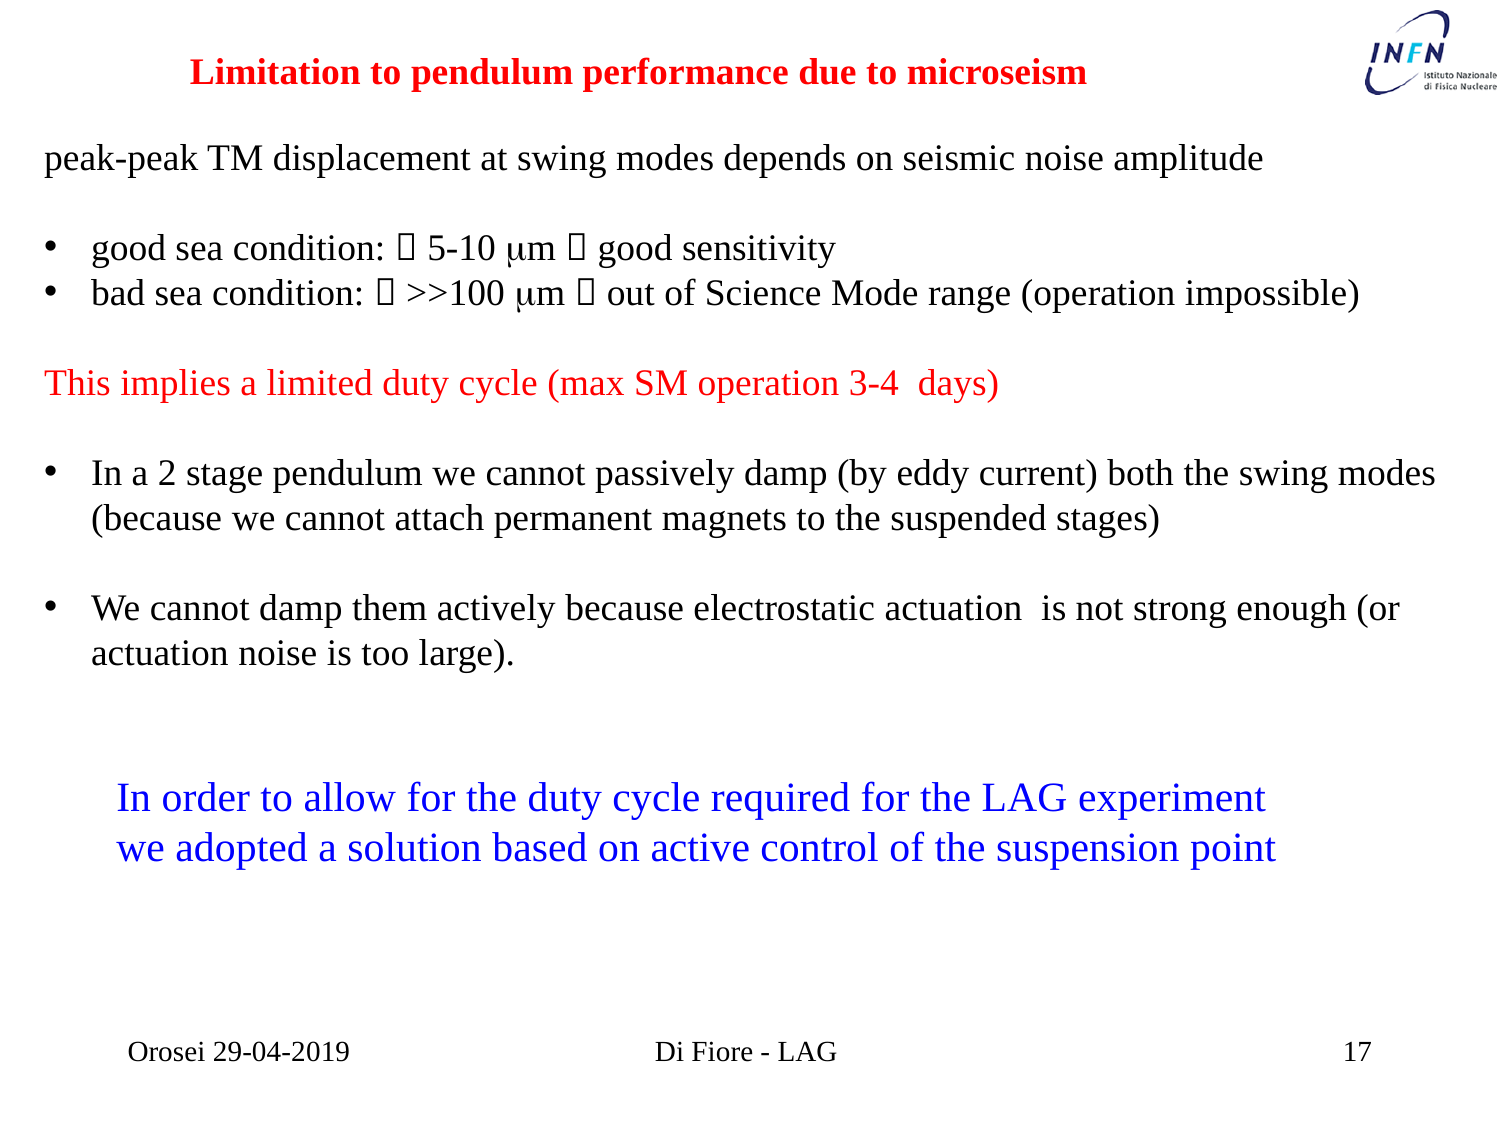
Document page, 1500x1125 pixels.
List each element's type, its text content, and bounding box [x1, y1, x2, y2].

slide_number 17 [1074, 1024, 1388, 1101]
picture [1362, 1, 1500, 105]
footer Di Fiore - LAG [512, 1024, 988, 1101]
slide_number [112, 1024, 426, 1101]
text_box In order to allow for the duty cycle required for the LAG experiment we adopted a solution based on active control of the suspension point [101, 762, 1317, 877]
text_box peak-peak TM displacement at swing modes depends on seismic noise amplitude good sea condition:  5-10 mm  good sensitivity bad sea condition:  >>100 mm  out of Science Mode range (operation impossible) This implies a limited duty cycle (max SM operation 3-4 days) In a 2 stage pendulum we cannot passively damp (by eddy current) both the swing modes (because we cannot attach permanent magnets to the suspended stages) We cannot damp them actively because electrostatic actuation is not strong enough (or actuation noise is too large). [29, 125, 1459, 681]
text_box Limitation to pendulum performance due to microseism [175, 39, 1113, 100]
